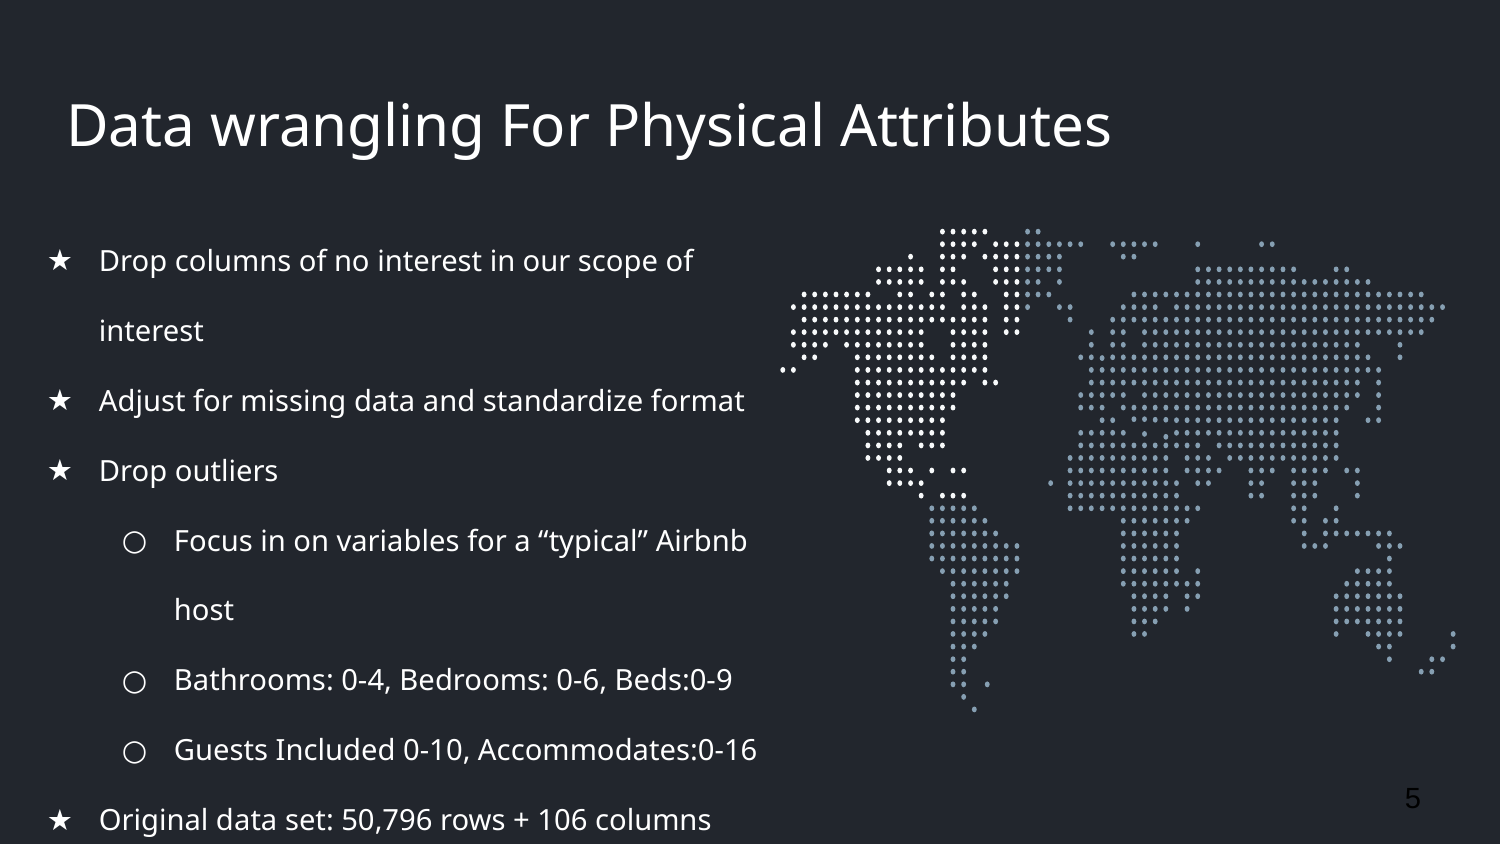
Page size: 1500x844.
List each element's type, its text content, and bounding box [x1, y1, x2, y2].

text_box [780, 228, 1456, 713]
list Drop columns of no interest in our scope of interest Adjust for missing data and standardize format Drop outliers Focus in on variables for a “typical” Airbnb host Bathrooms: 0-4, Bedrooms: 0-6, Beds:0-9 Guests Included 0-10, Accommodates:0-16 Original data set: 50,796 rows + 106 columns After cleaning: 49,063 rows + 18 columns [8, 192, 808, 745]
slide_number 5 [1389, 764, 1480, 830]
title Data wrangling For Physical Attributes [51, 72, 1449, 167]
